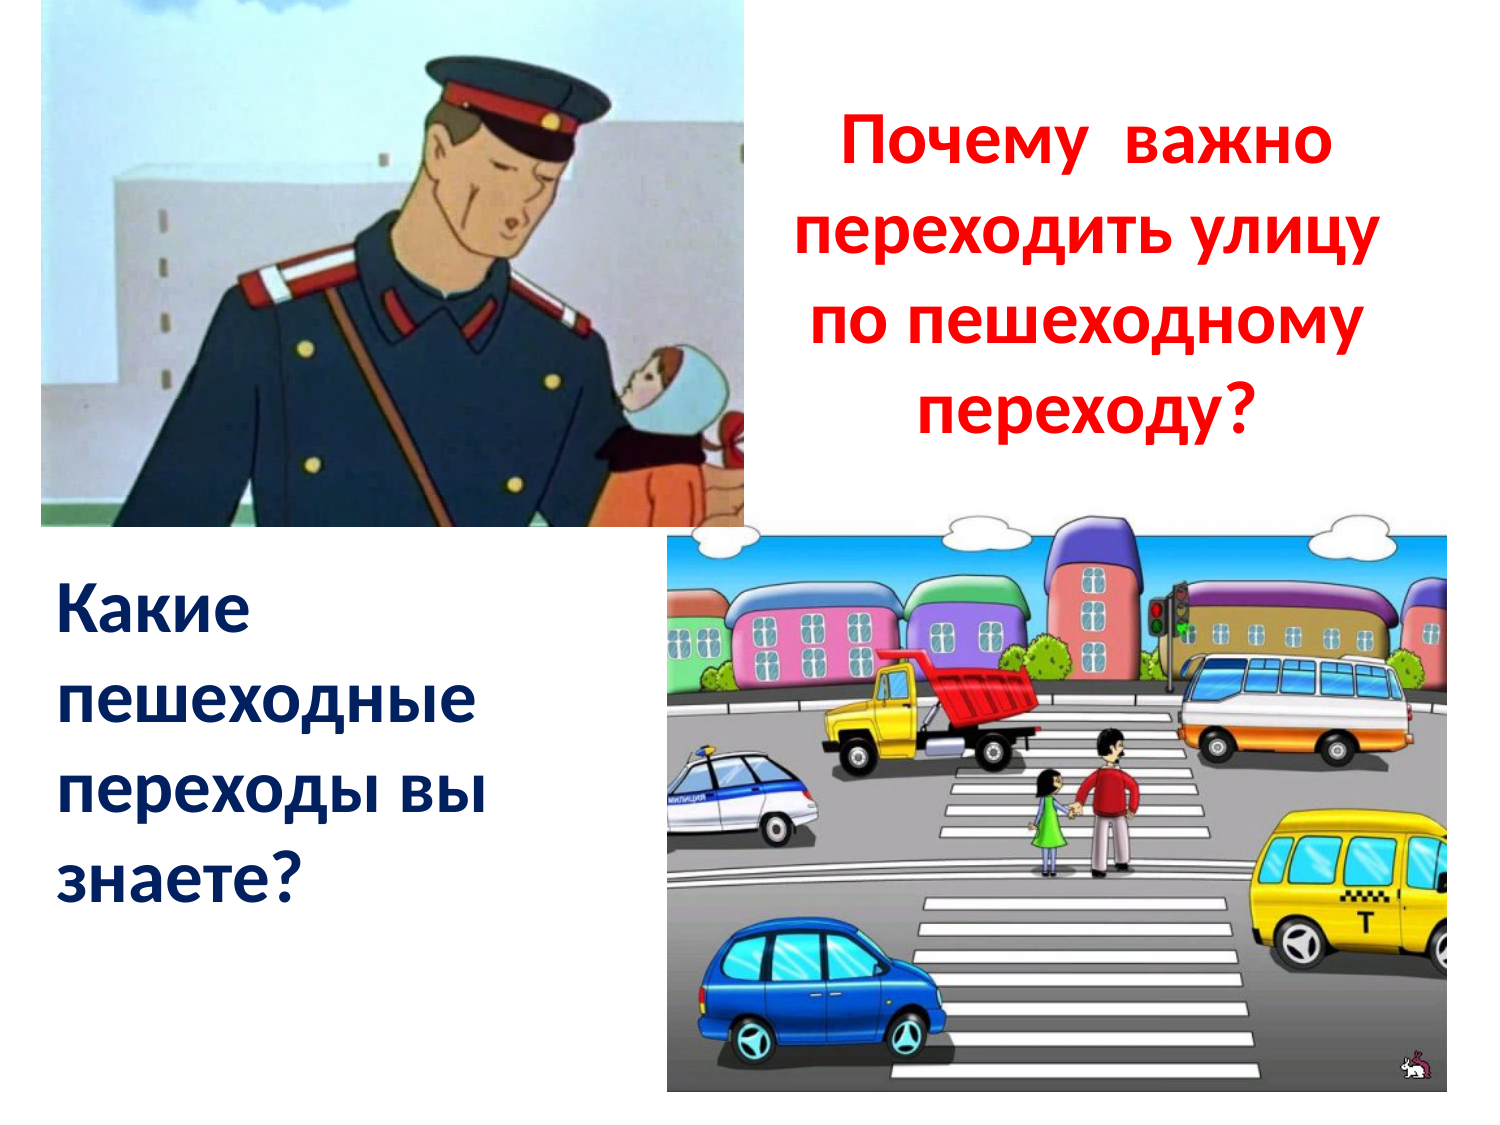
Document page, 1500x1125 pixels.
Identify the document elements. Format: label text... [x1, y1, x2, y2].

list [667, 506, 1448, 1092]
picture [40, 0, 745, 528]
title Почему важно переходить улицу по пешеходному переходу? [750, 45, 1425, 492]
text_box Какие пешеходные переходы вы знаете? [41, 550, 644, 926]
